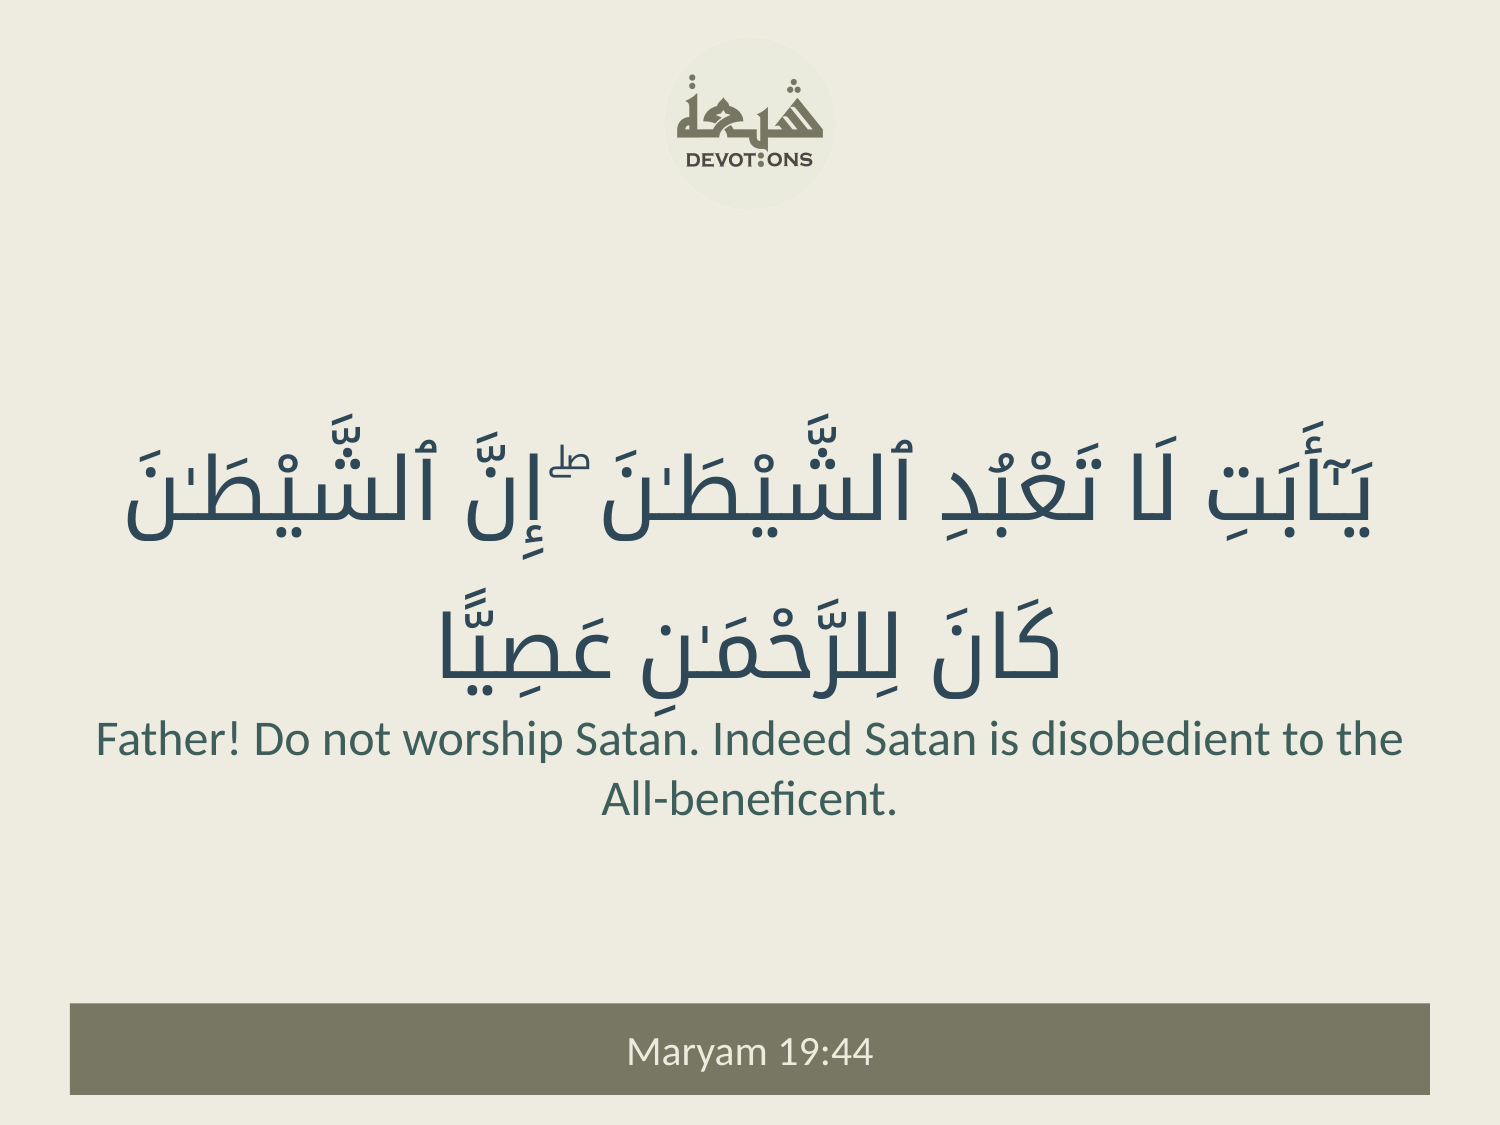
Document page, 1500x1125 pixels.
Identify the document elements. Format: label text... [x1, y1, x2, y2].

list Maryam 19:44 [69, 1003, 1430, 1095]
picture [656, 29, 844, 203]
list يَـٰٓأَبَتِ لَا تَعْبُدِ ٱلشَّيْطَـٰنَ ۖ إِنَّ ٱلشَّيْطَـٰنَ كَانَ لِلرَّحْمَـٰنِ عَصِيًّا Father! Do not worship Satan. Indeed Satan is disobedient to the All-beneficent. [69, 203, 1430, 1003]
